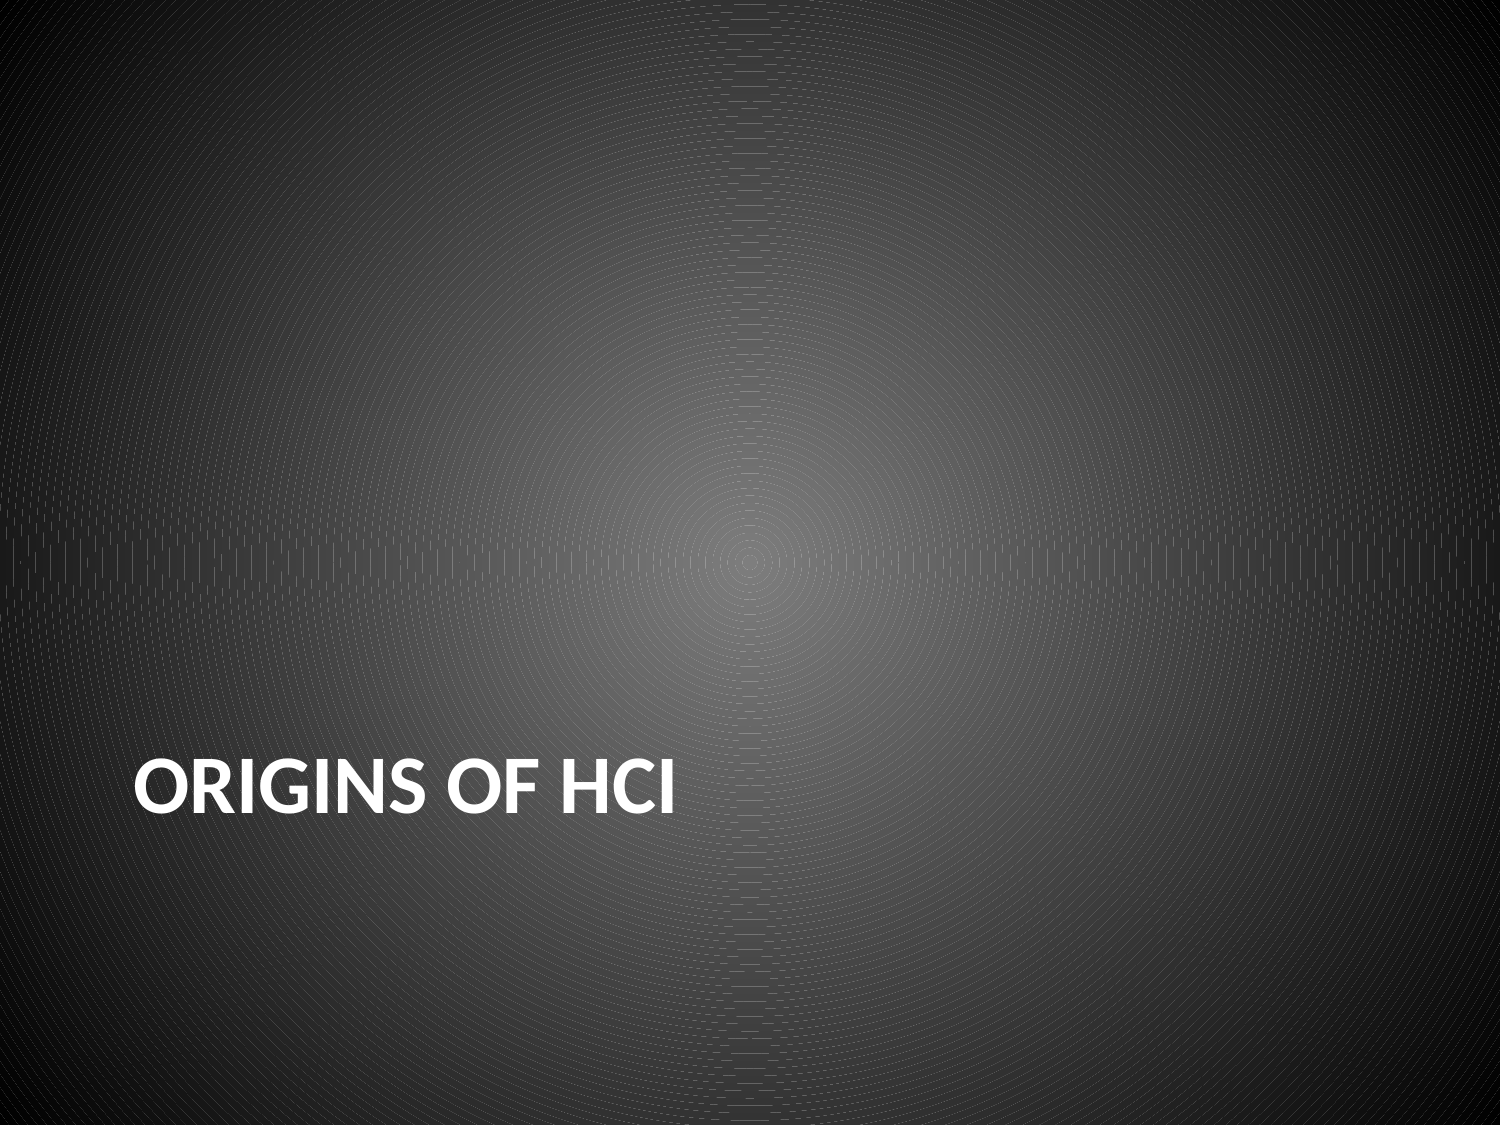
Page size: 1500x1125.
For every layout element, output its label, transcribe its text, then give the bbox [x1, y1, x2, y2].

title Origins of HCI [118, 722, 1394, 947]
